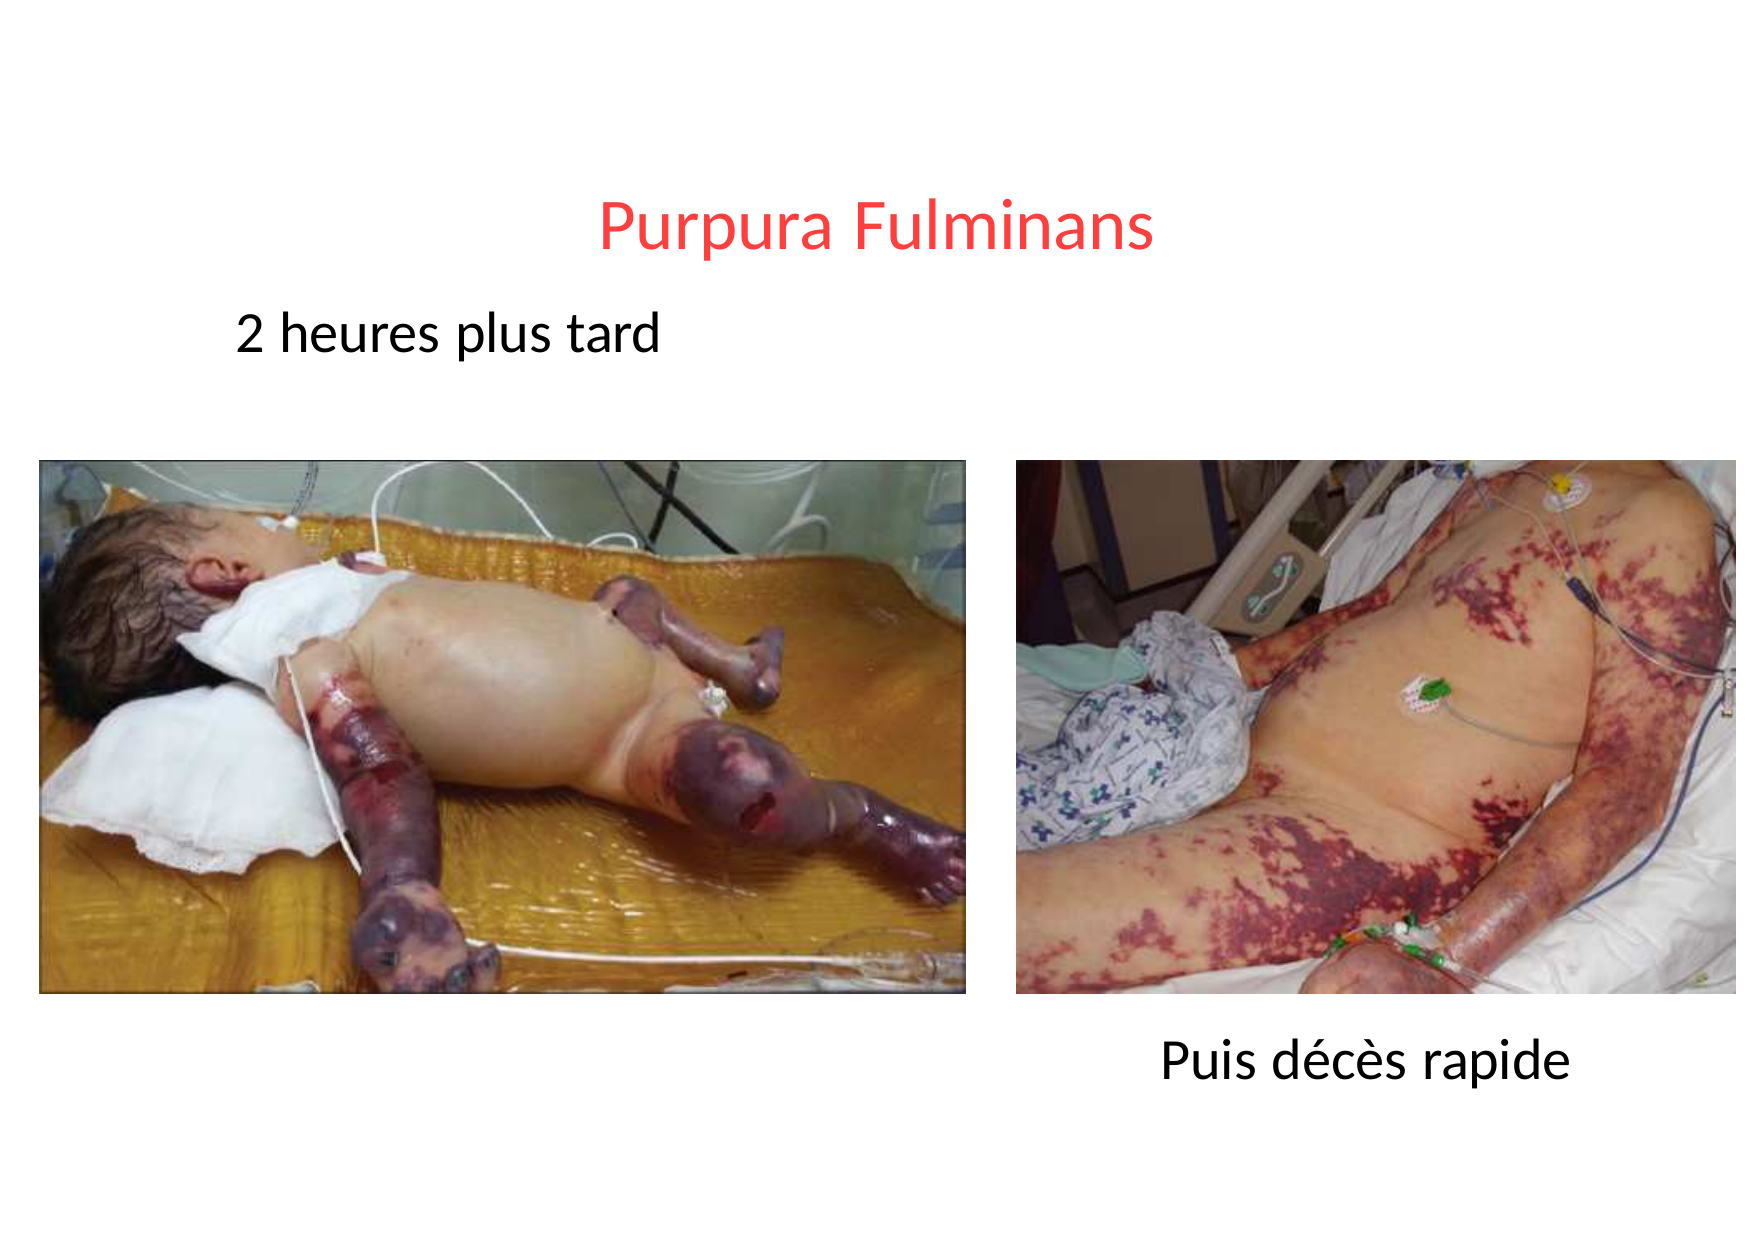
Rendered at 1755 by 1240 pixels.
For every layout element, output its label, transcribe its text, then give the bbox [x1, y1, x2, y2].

title Purpura Fulminans [156, 174, 1598, 384]
text_box 2 heures plus tard [233, 291, 665, 364]
picture [1016, 460, 1736, 995]
picture [39, 460, 966, 995]
text_box Puis décès rapide [1158, 1018, 1575, 1091]
